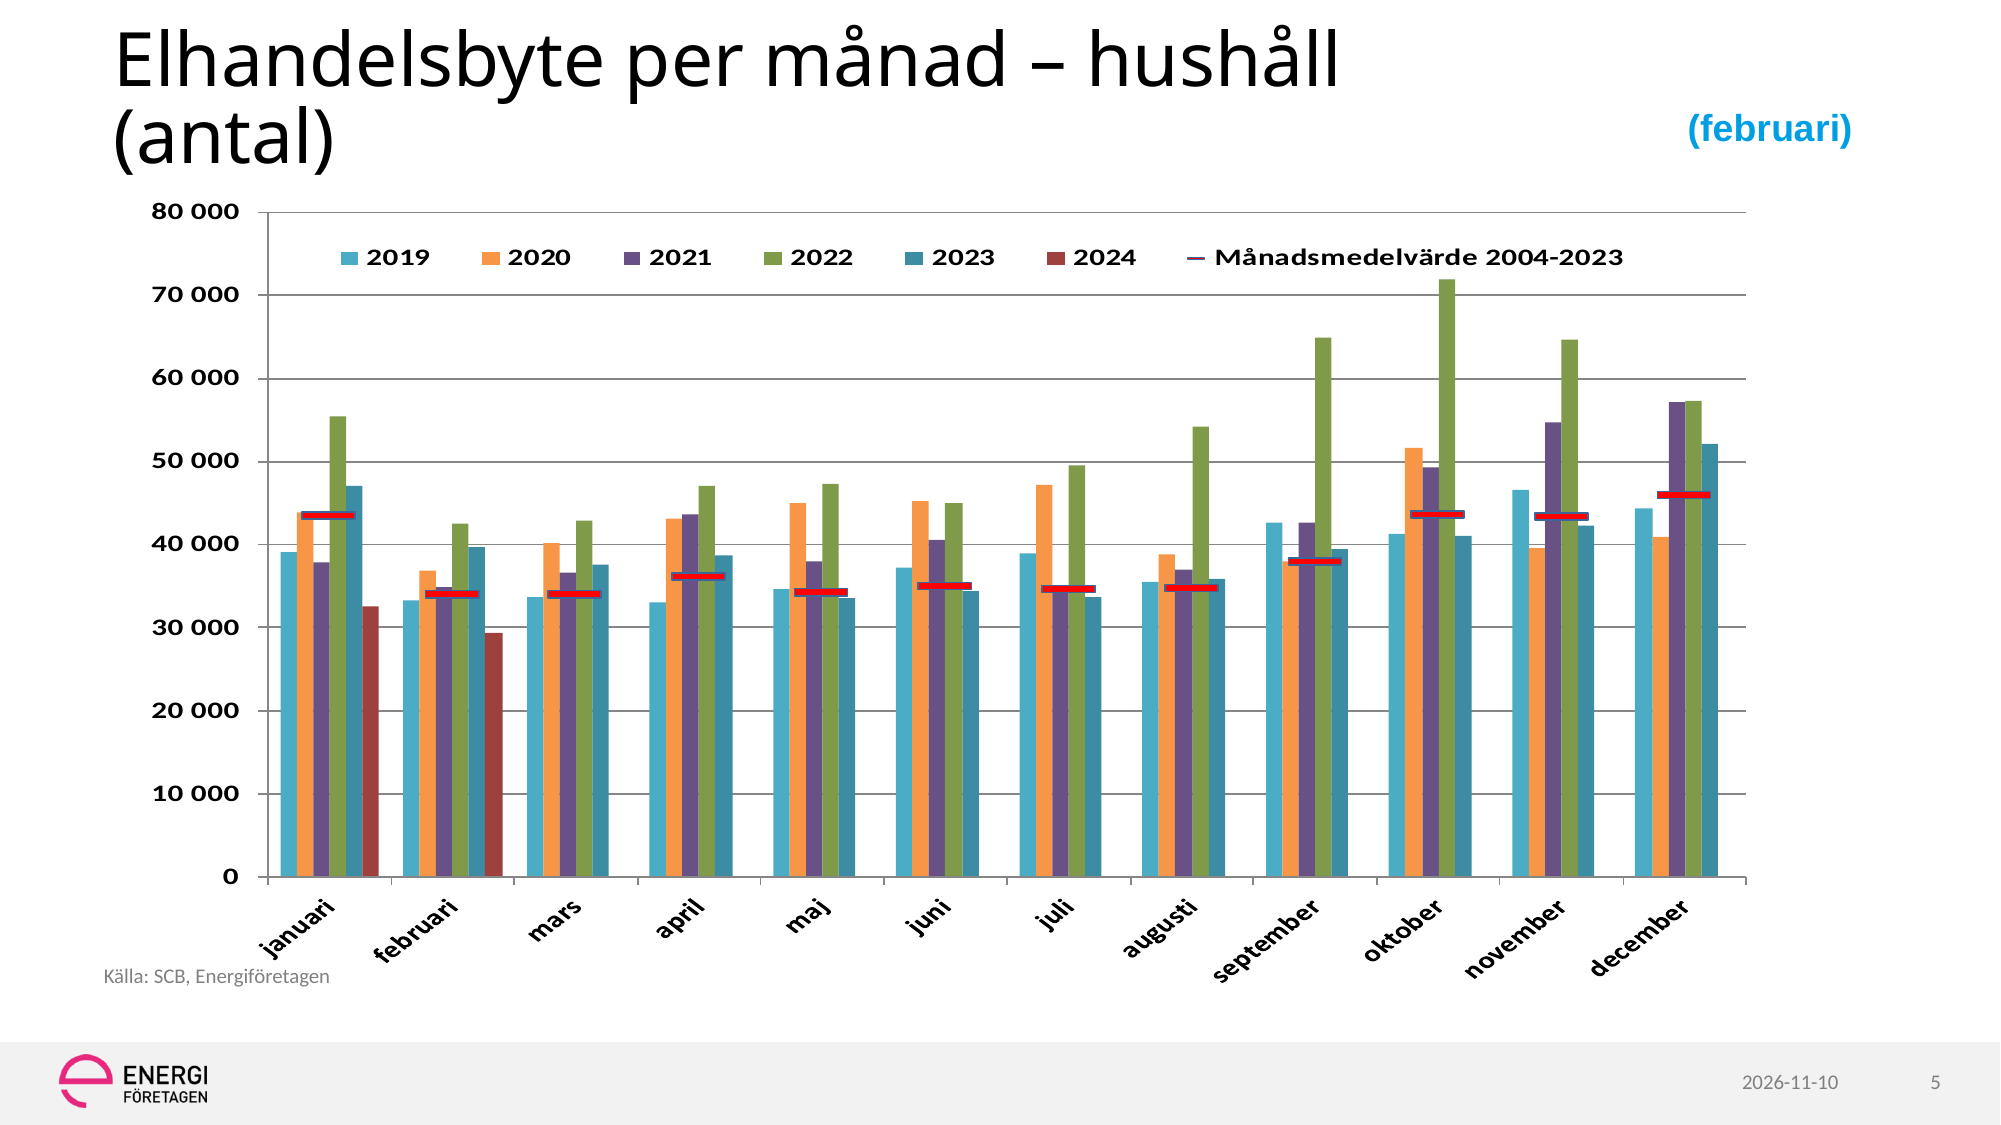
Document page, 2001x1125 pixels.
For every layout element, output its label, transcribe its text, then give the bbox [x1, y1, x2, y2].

text_box Källa: SCB, Energiföretagen [103, 962, 122, 993]
picture [59, 1054, 207, 1108]
slide_number 5 [1882, 1068, 1941, 1099]
picture [126, 181, 1803, 1008]
picture [1679, 104, 1912, 154]
title Elhandelsbyte per månad – hushåll (antal) [114, 88, 1538, 179]
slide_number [1742, 1068, 1854, 1099]
